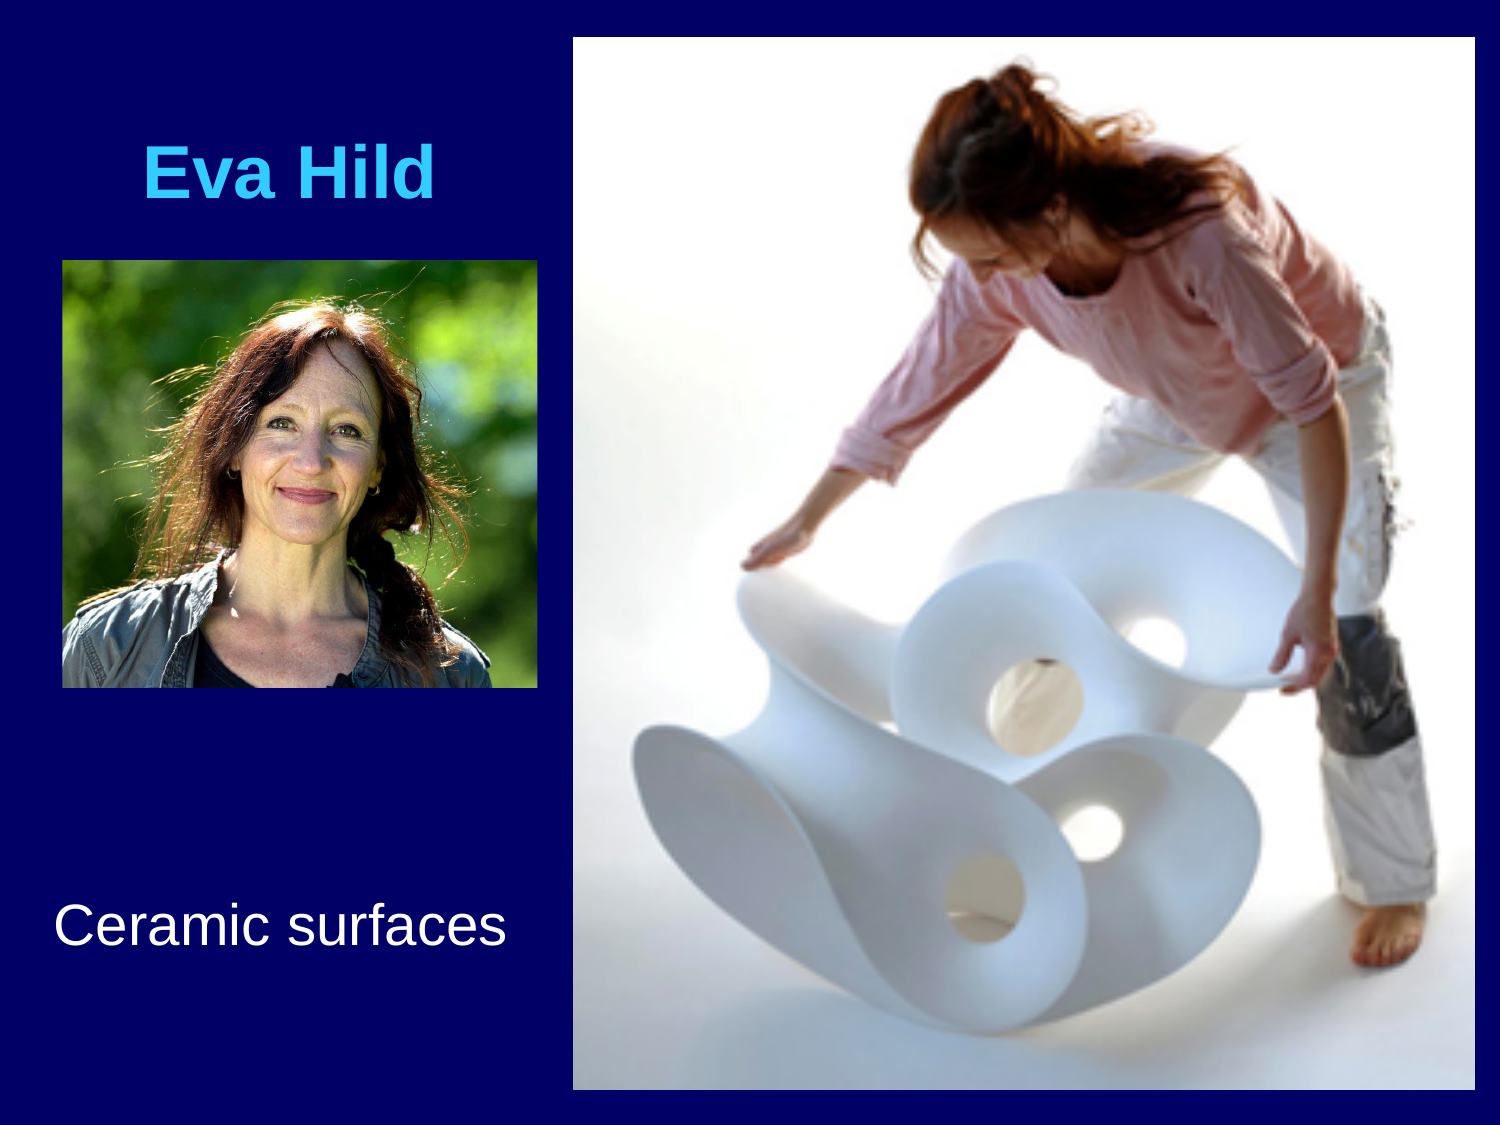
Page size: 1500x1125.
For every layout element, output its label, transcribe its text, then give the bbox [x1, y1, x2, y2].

picture [62, 260, 538, 688]
title Eva Hild [65, 112, 515, 225]
picture [573, 37, 1475, 1090]
list Ceramic surfaces [38, 879, 573, 980]
